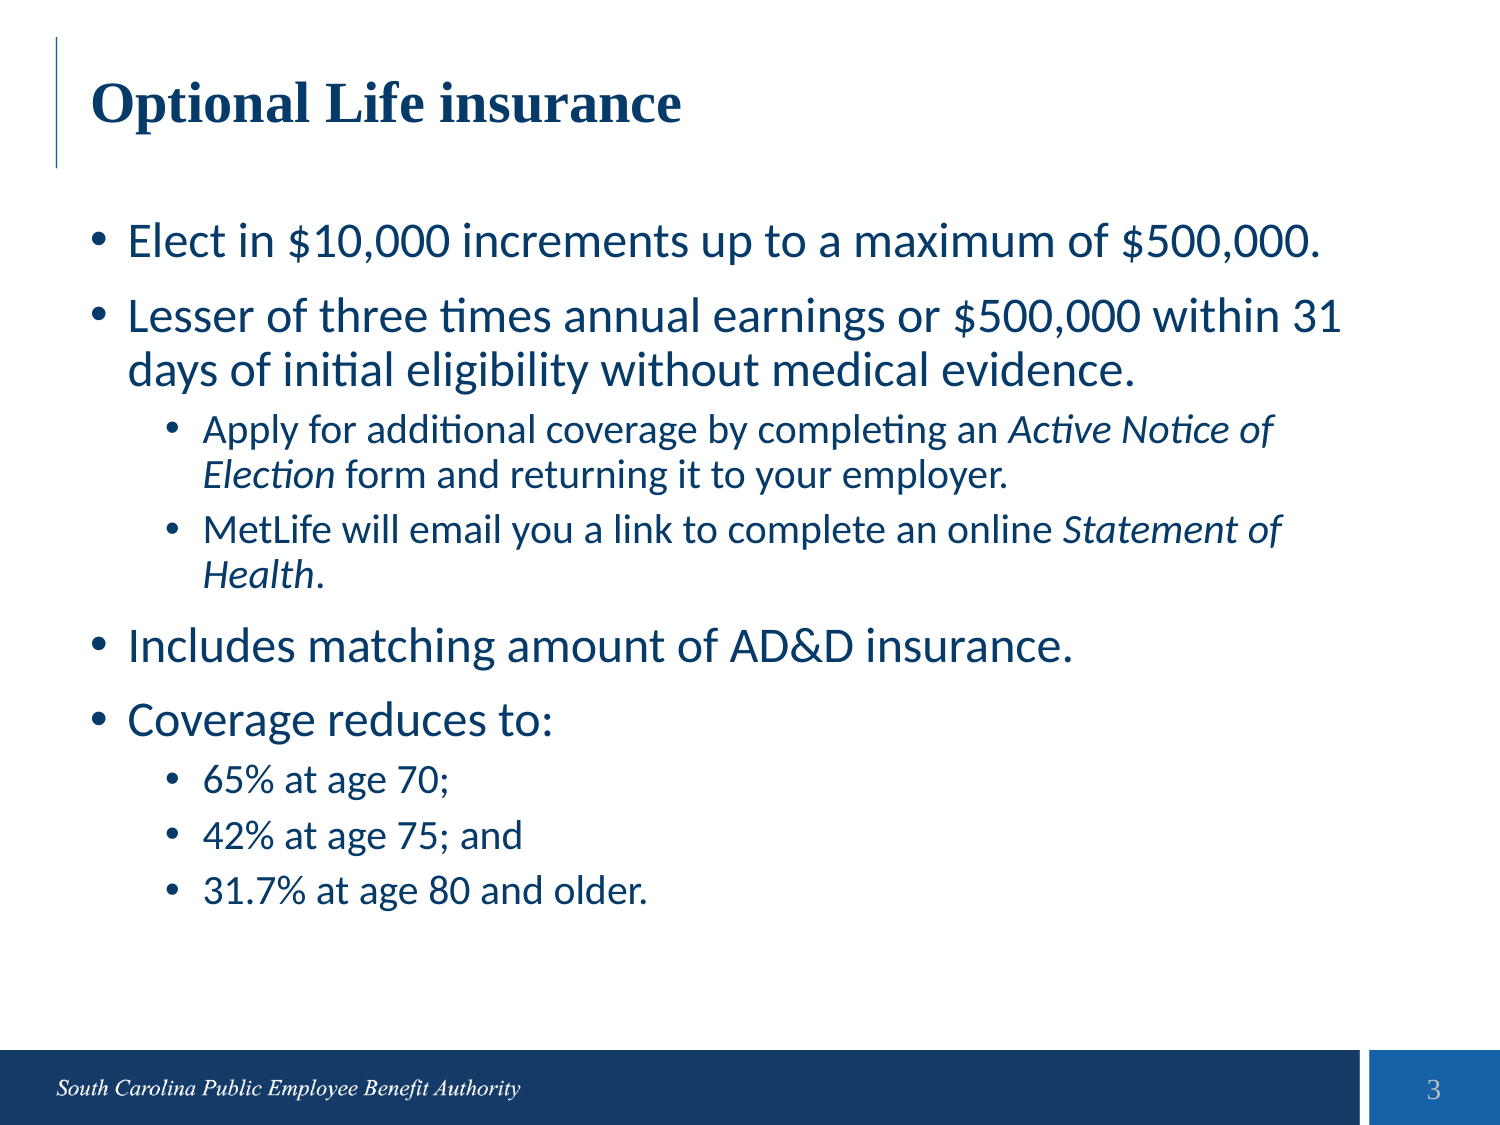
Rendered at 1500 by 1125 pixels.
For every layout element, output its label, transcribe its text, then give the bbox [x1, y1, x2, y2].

picture [0, 0, 1500, 1125]
list Elect in $10,000 increments up to a maximum of $500,000. Lesser of three times annual earnings or $500,000 within 31 days of initial eligibility without medical evidence. Apply for additional coverage by completing an Active Notice of Election form and returning it to your employer. MetLife will email you a link to complete an online Statement of Health. Includes matching amount of AD&D insurance. Coverage reduces to: 65% at age 70; 42% at age 75; and 31.7% at age 80 and older. [75, 206, 1425, 1032]
title Optional Life insurance [75, 37, 1425, 170]
slide_number 3 [1368, 1050, 1500, 1125]
